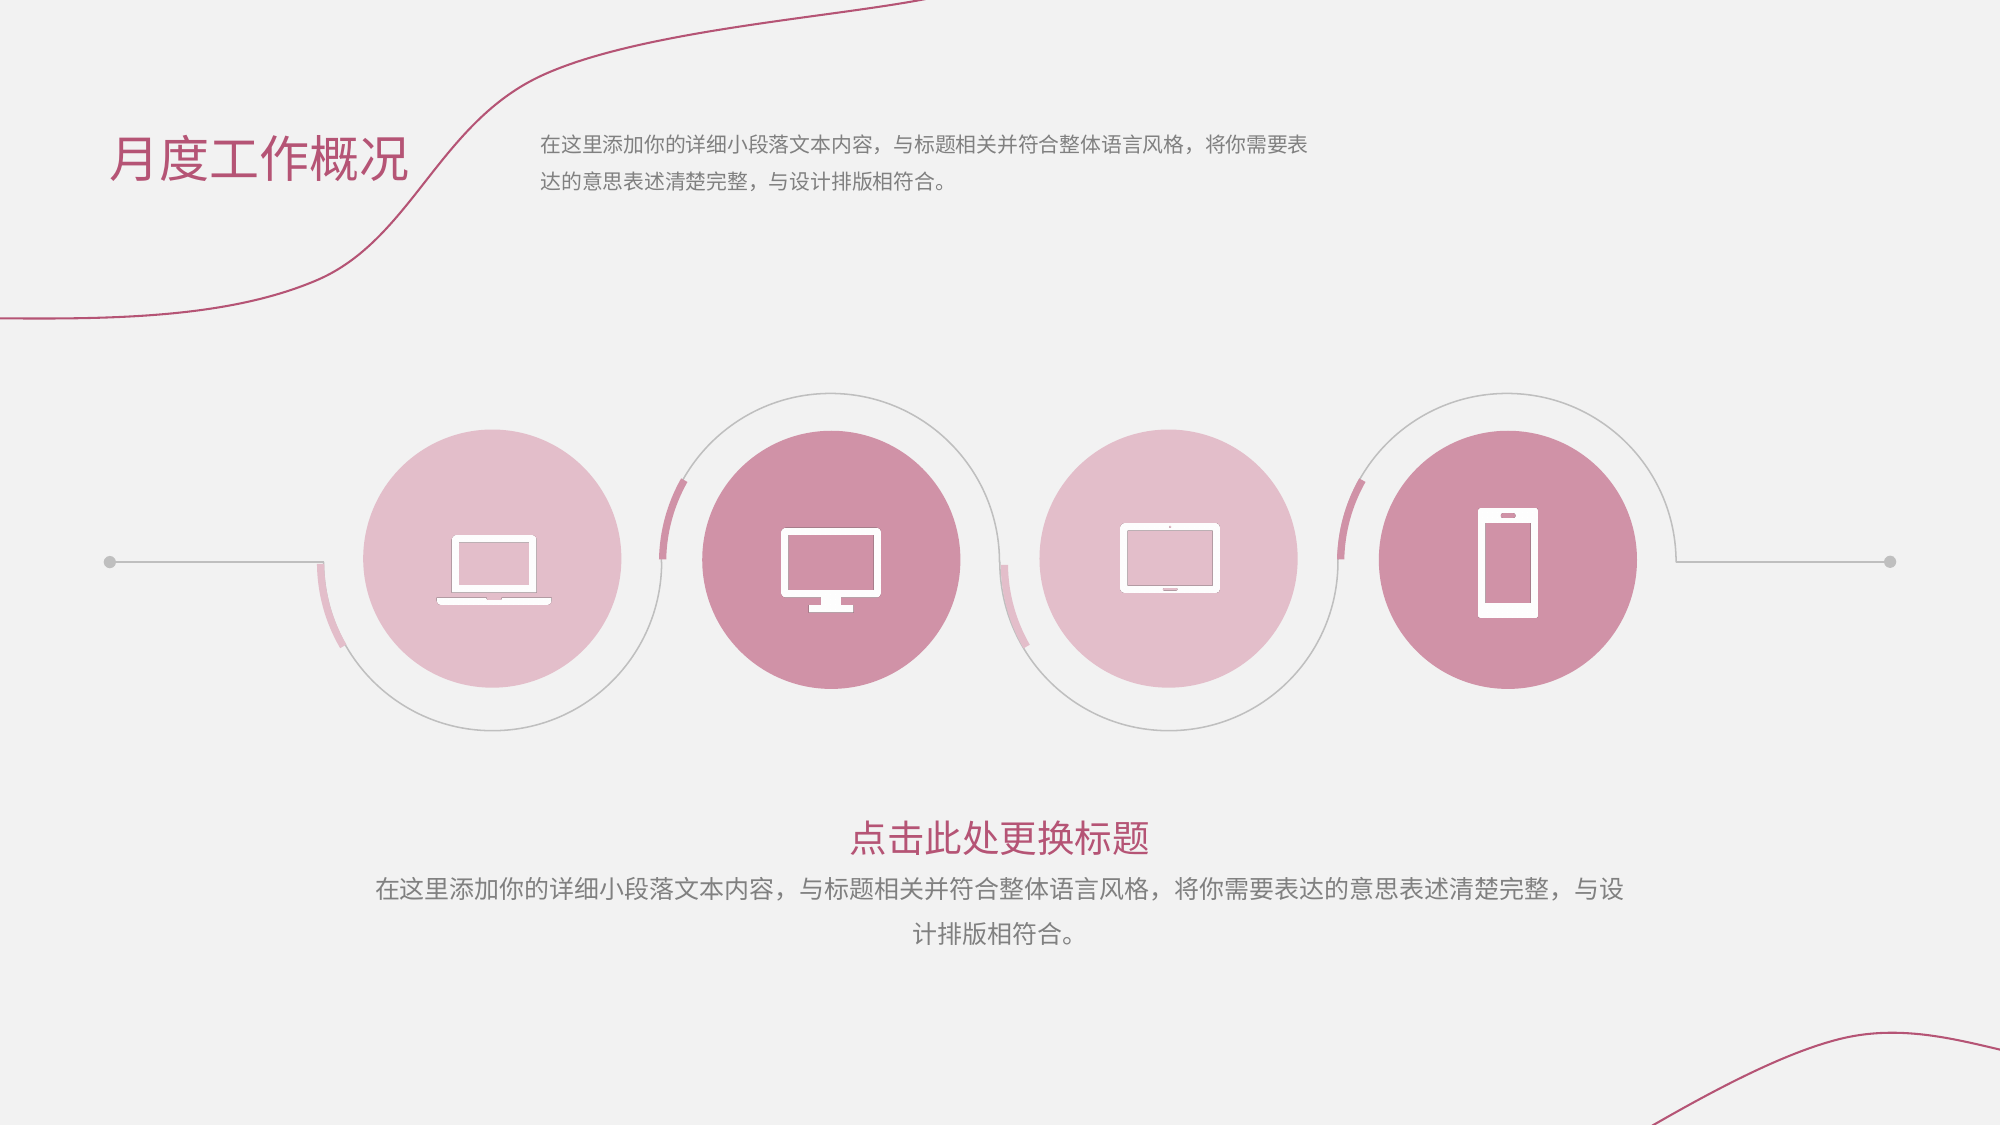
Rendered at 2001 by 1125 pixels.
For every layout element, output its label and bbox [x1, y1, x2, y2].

text_box [348, 787, 1652, 954]
text_box [363, 429, 1637, 689]
text_box [109, 389, 1891, 736]
text_box [0, 0, 2000, 1125]
